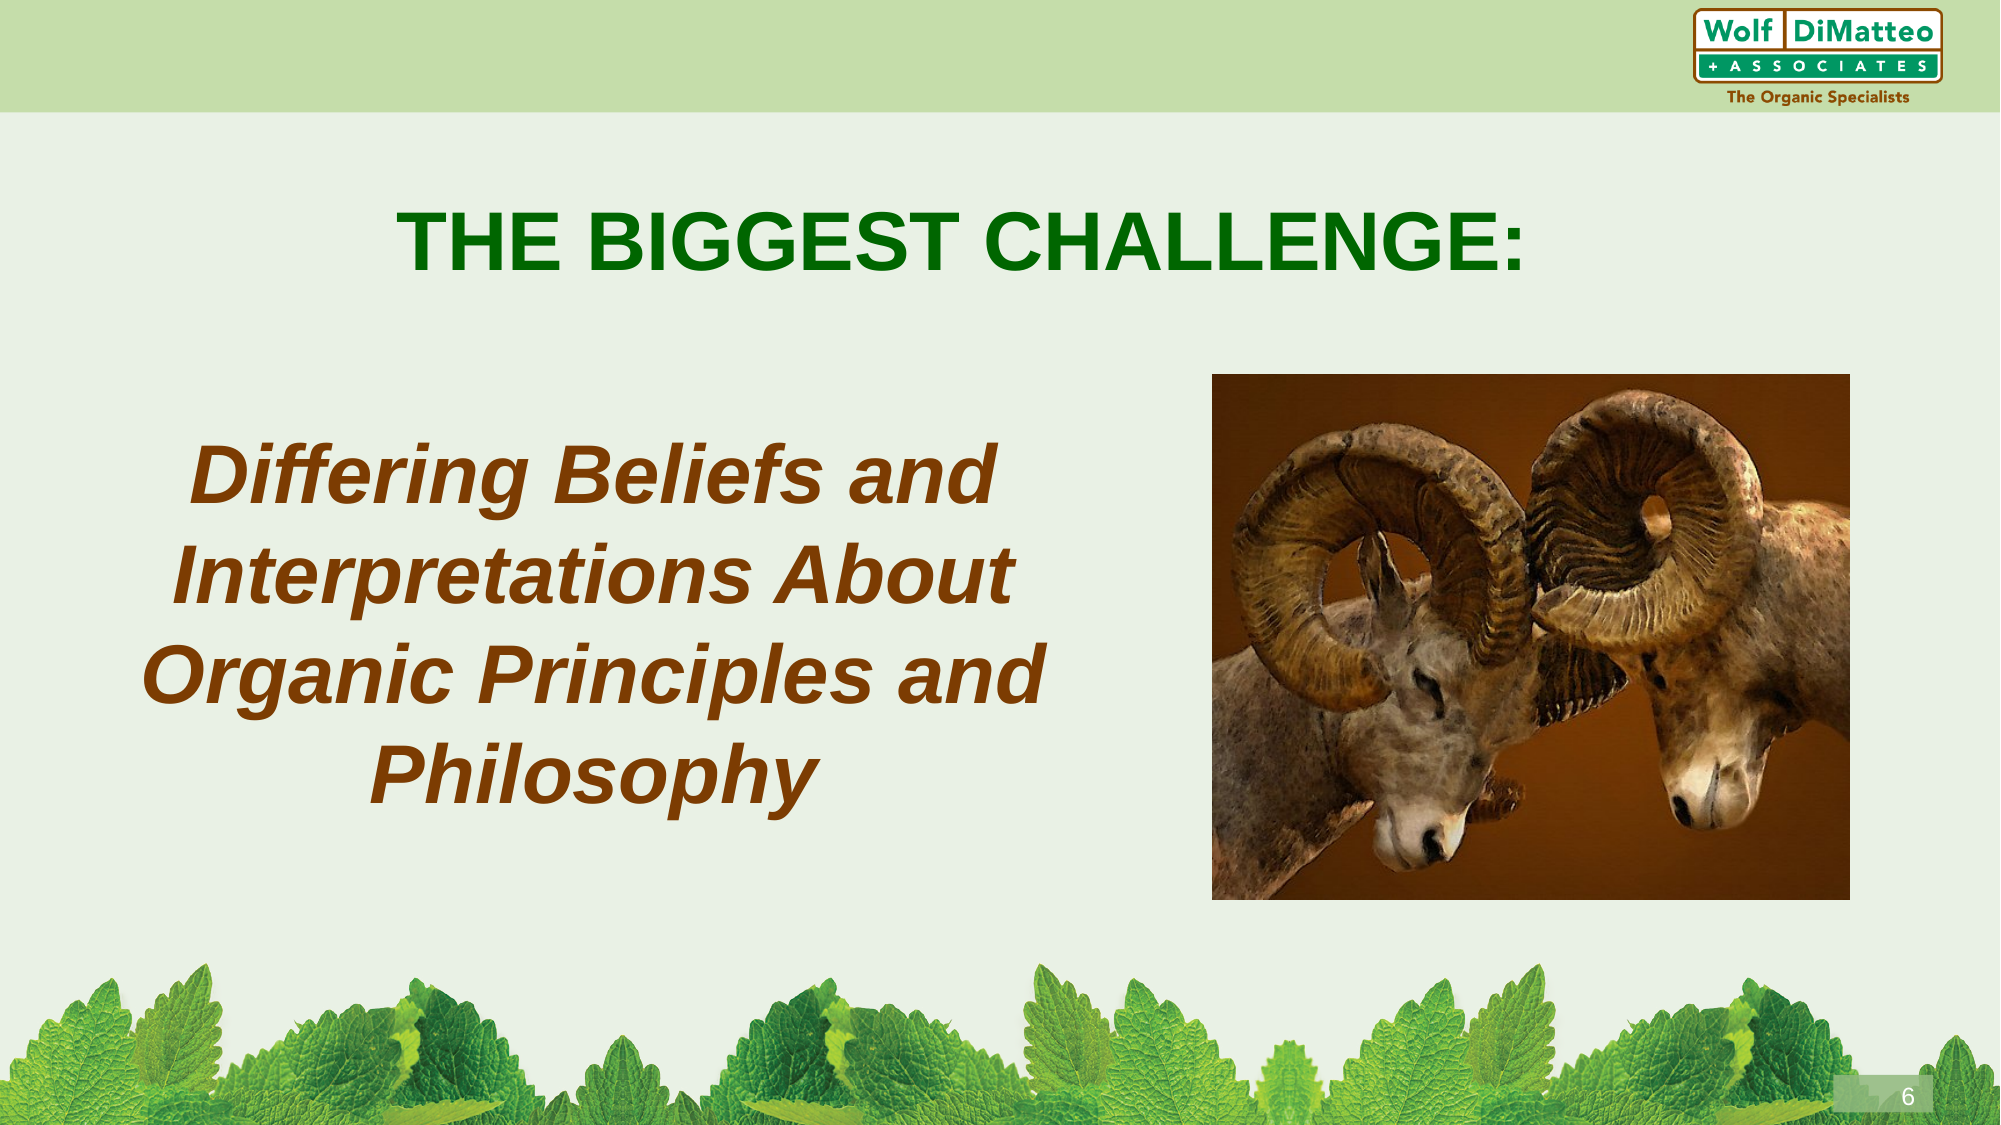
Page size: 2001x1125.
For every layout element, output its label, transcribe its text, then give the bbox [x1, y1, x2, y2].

text_box Differing Beliefs and Interpretations About Organic Principles and Philosophy [112, 412, 1075, 888]
picture [1212, 374, 1851, 901]
text_box THE BIGGEST CHALLENGE: [216, 179, 1710, 320]
picture [0, 947, 2000, 1125]
picture [1693, 8, 1943, 106]
